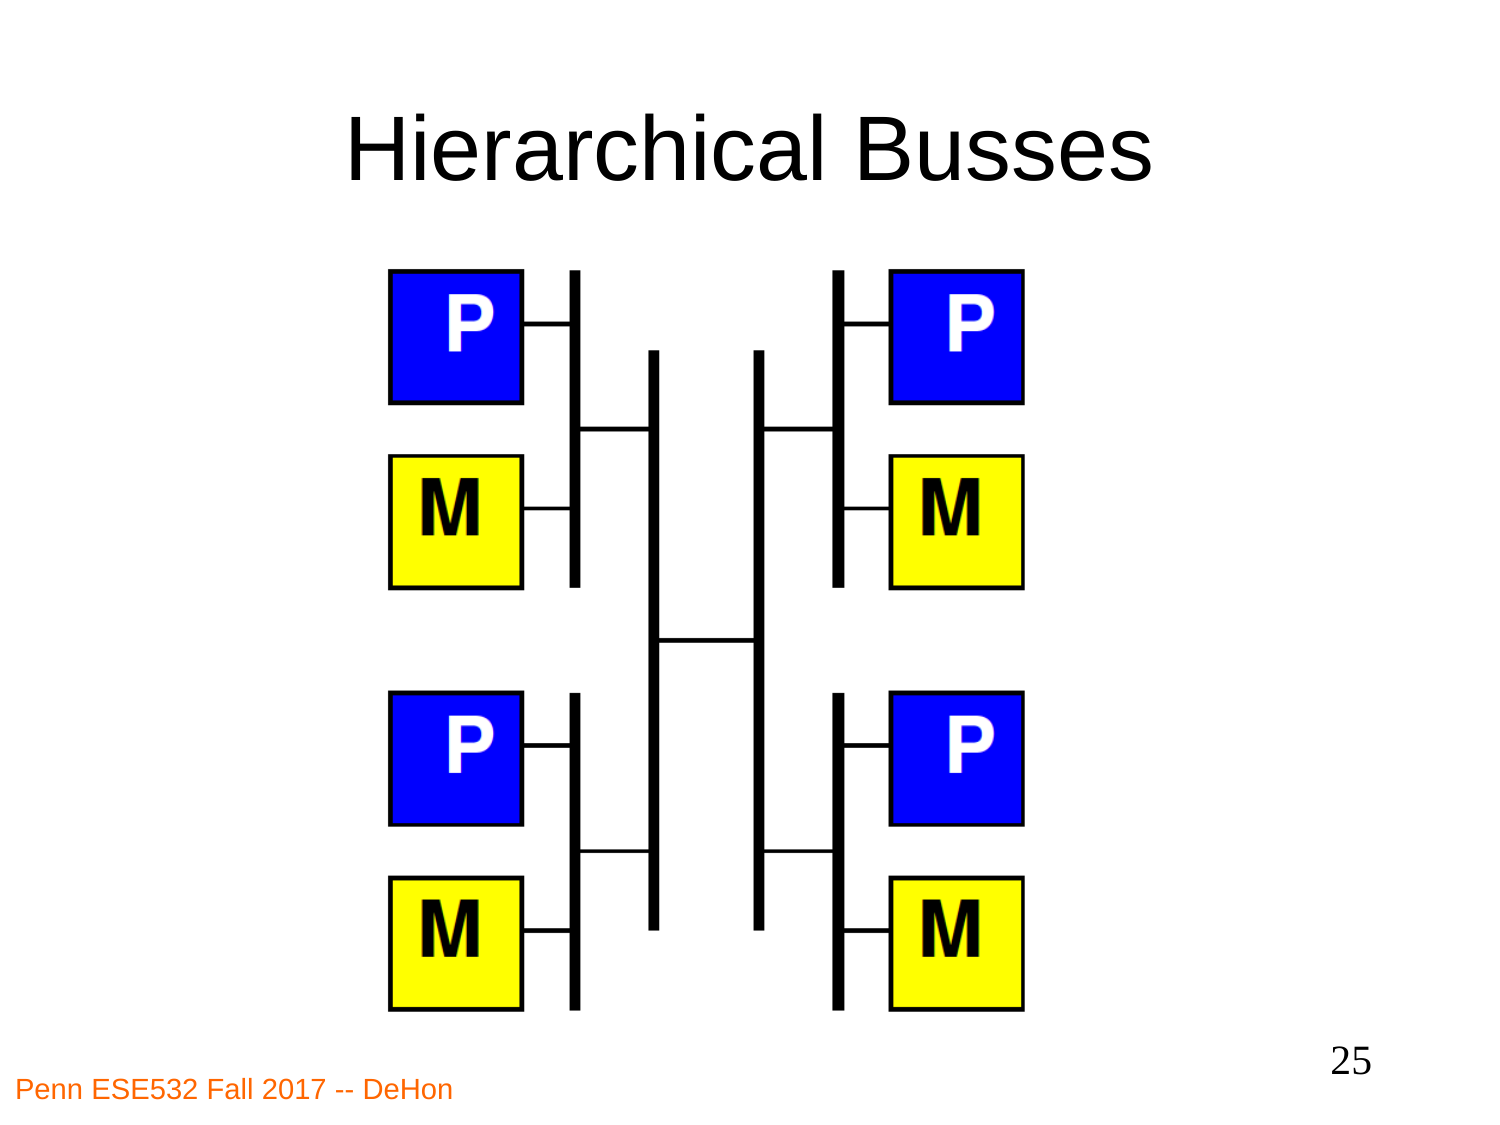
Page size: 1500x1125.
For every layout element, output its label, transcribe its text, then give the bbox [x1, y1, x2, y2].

slide_number 25 [1074, 1024, 1388, 1101]
picture [374, 262, 1032, 1026]
title Hierarchical Busses [112, 49, 1388, 238]
slide_number Penn ESE532 Fall 2017 -- DeHon [0, 1062, 688, 1125]
